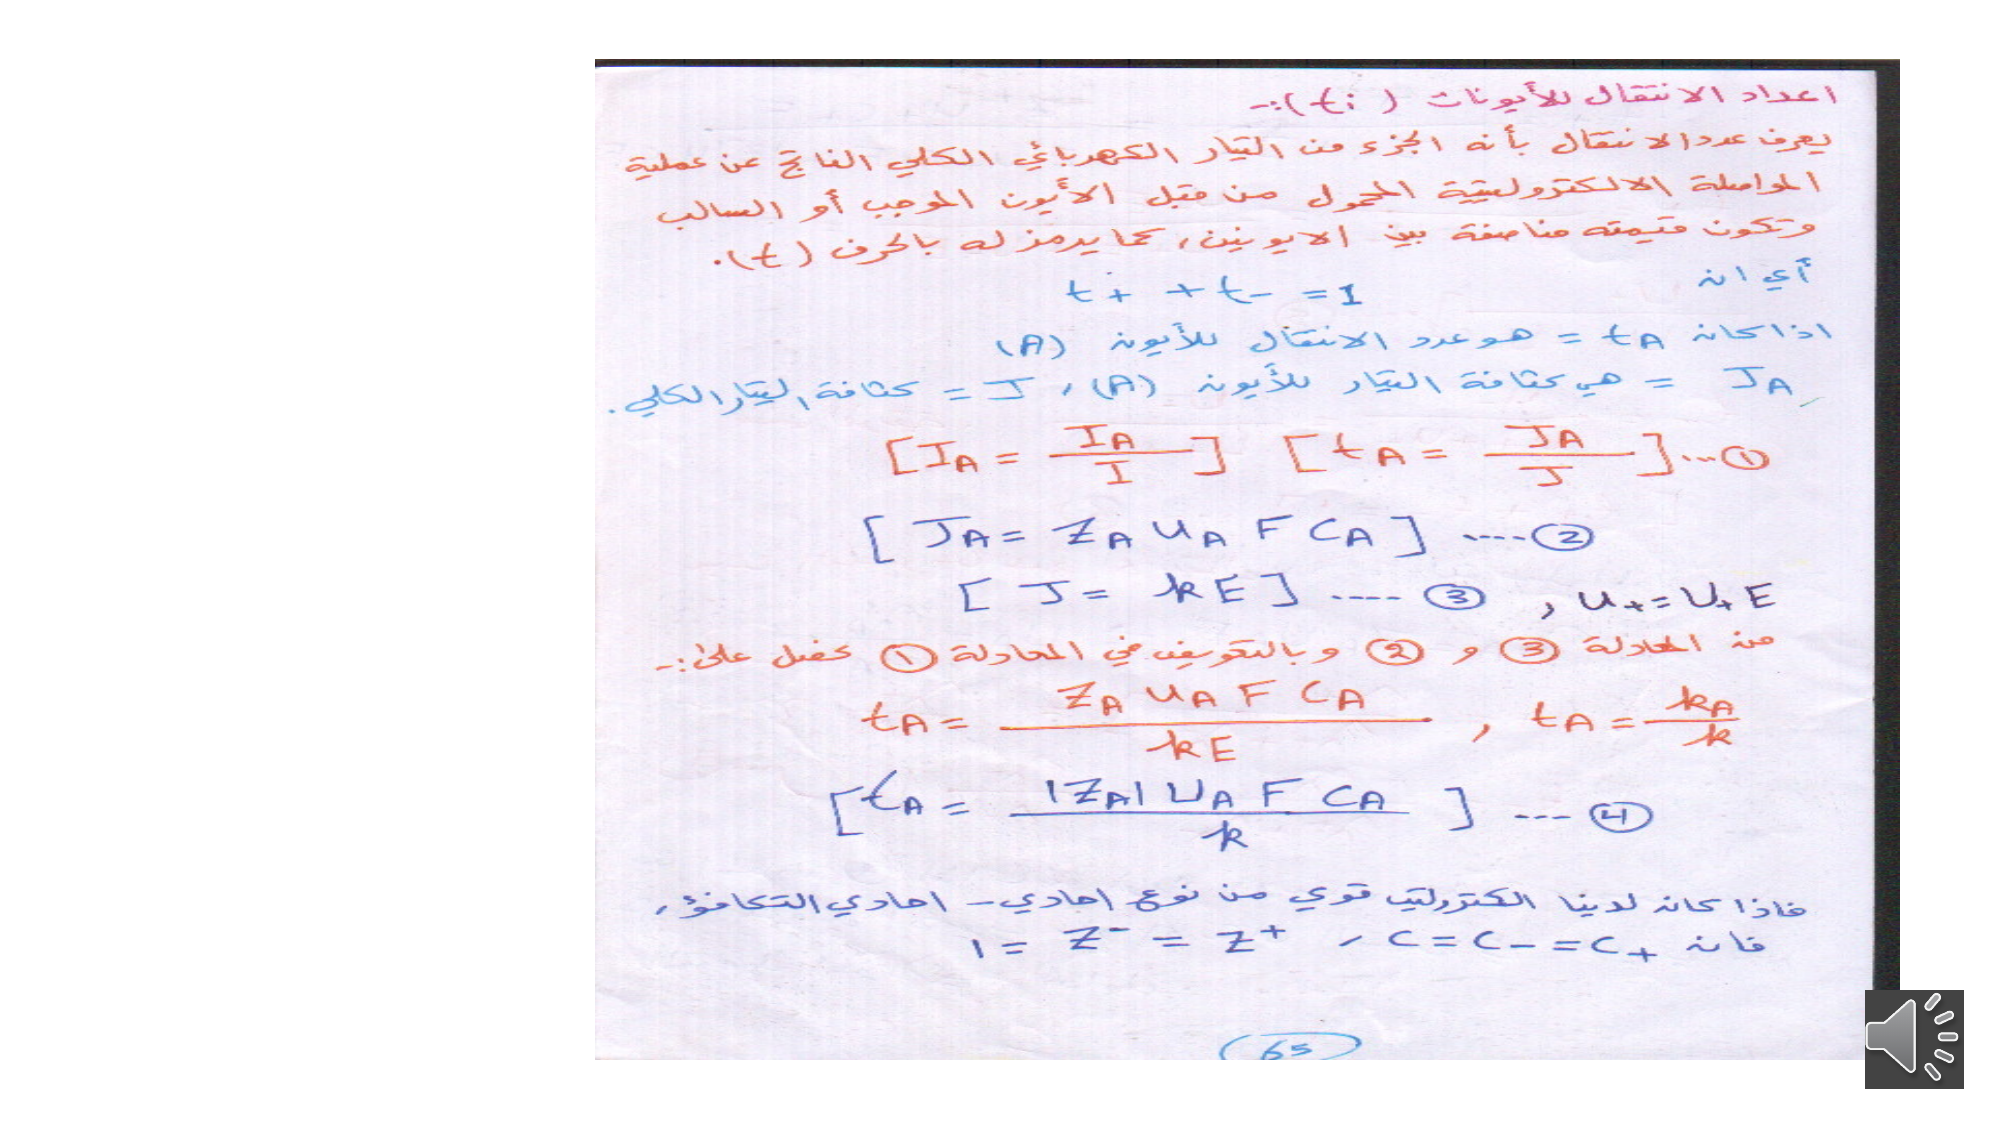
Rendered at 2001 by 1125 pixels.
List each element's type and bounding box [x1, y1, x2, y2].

picture [595, 59, 1965, 1090]
